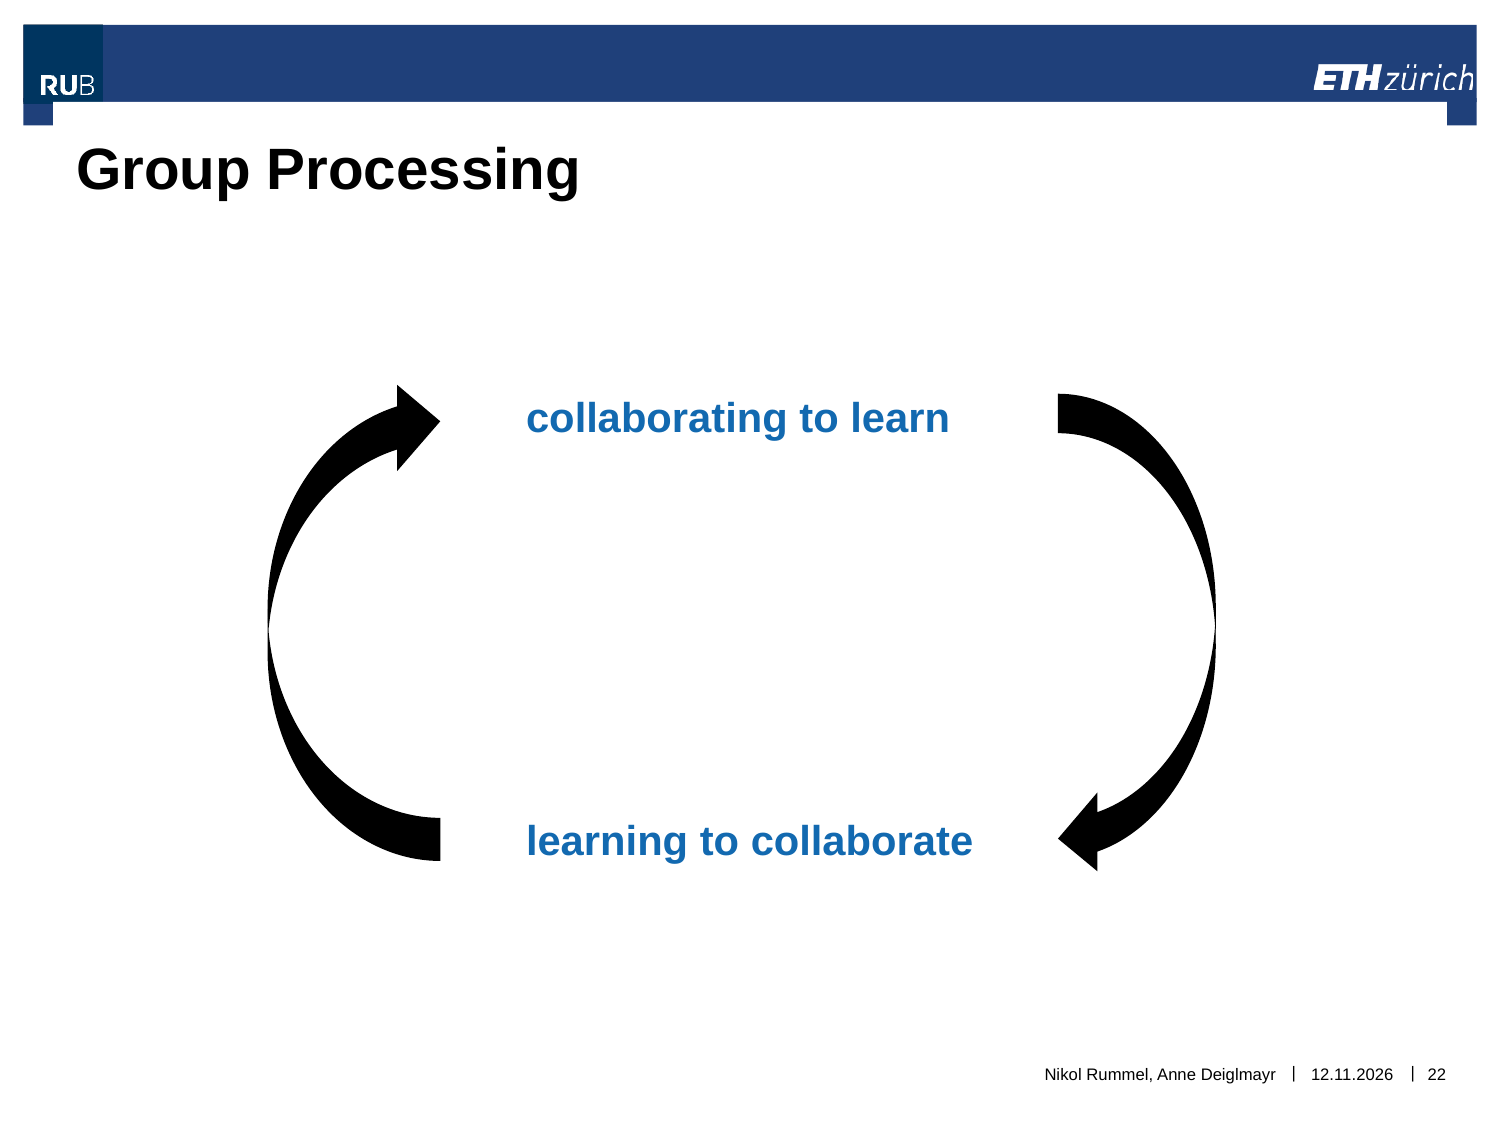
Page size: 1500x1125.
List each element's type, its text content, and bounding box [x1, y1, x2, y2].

slide_number 22 [1415, 1034, 1459, 1112]
picture [21, 22, 105, 106]
text_box collaborating to learn learning to collaborate [53, 270, 1445, 1024]
footer Nikol Rummel, Anne Deiglmayr [750, 1034, 1277, 1112]
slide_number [1302, 1034, 1403, 1112]
title Group Processing [53, 101, 1447, 202]
